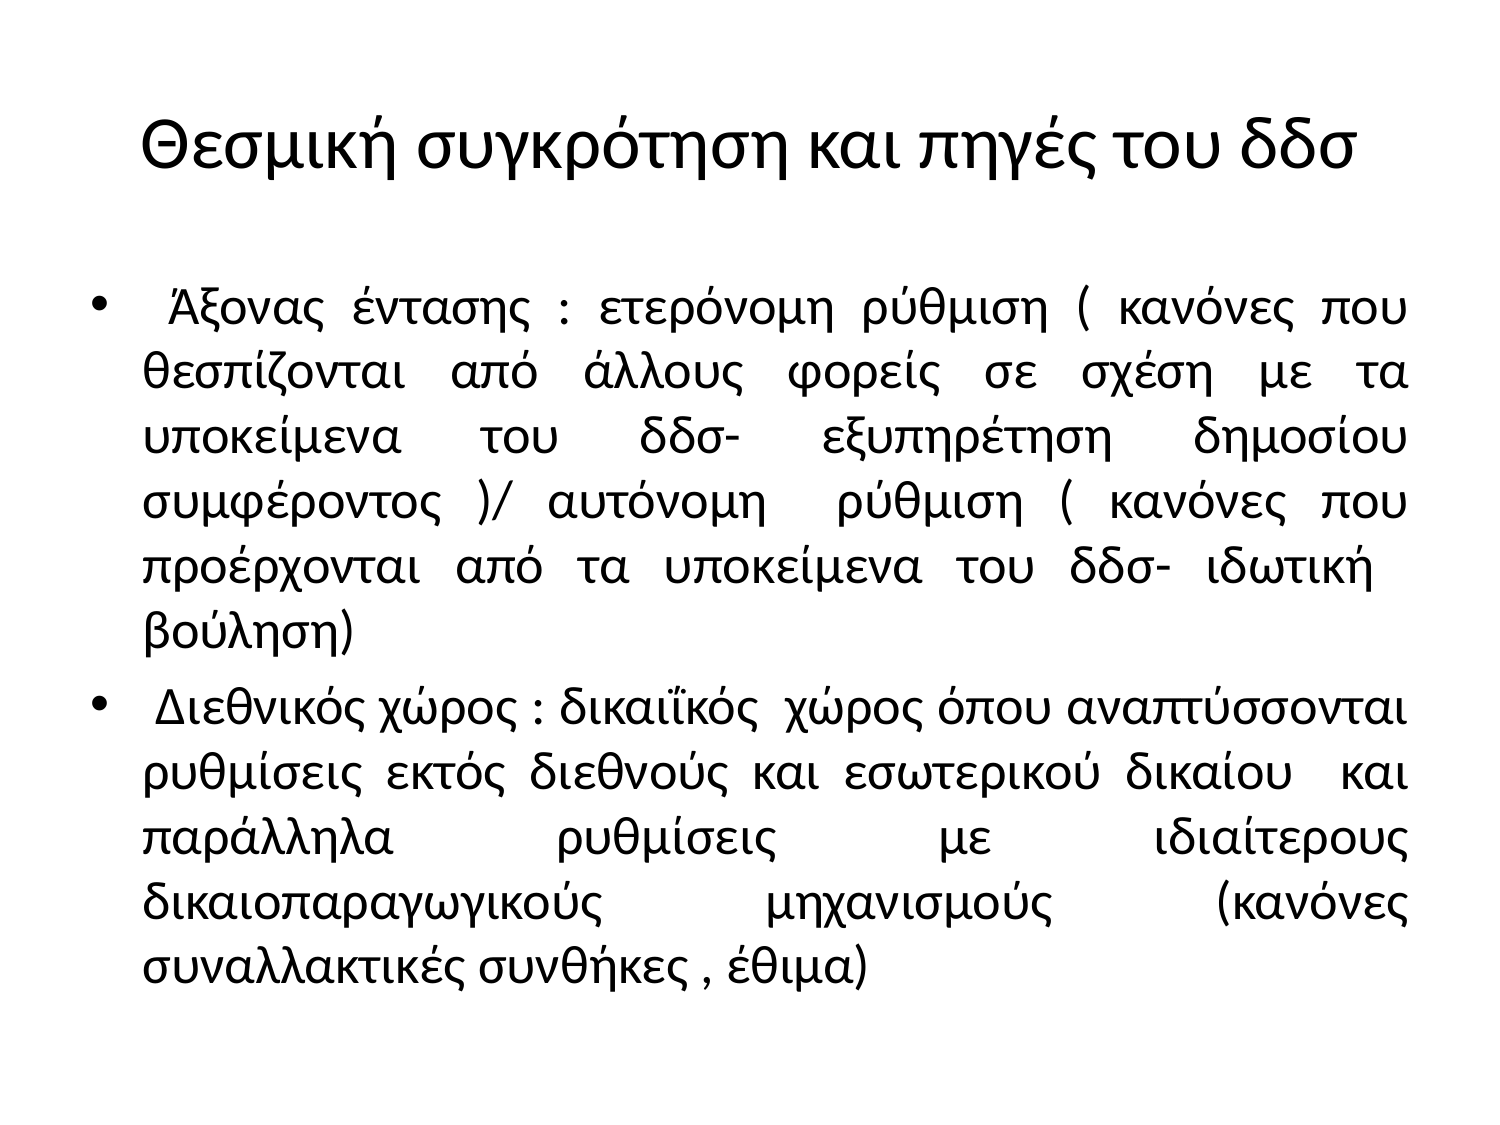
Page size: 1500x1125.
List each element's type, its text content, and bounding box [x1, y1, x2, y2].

list Άξονας έντασης : ετερόνομη ρύθμιση ( κανόνες που θεσπίζονται από άλλους φορείς σε σχέση με τα υποκείμενα του δδσ- εξυπηρέτηση δημοσίου συμφέροντος )/ αυτόνομη ρύθμιση ( κανόνες που προέρχονται από τα υποκείμενα του δδσ- ιδωτική βούληση) Διεθνικός χώρος : δικαιΐκός χώρος όπου αναπτύσσονται ρυθμίσεις εκτός διεθνούς και εσωτερικού δικαίου και παράλληλα ρυθμίσεις με ιδιαίτερους δικαιοπαραγωγικούς μηχανισμούς (κανόνες συναλλακτικές συνθήκες , έθιμα) [75, 262, 1425, 1005]
title Θεσμική συγκρότηση και πηγές του δδσ [75, 45, 1425, 233]
